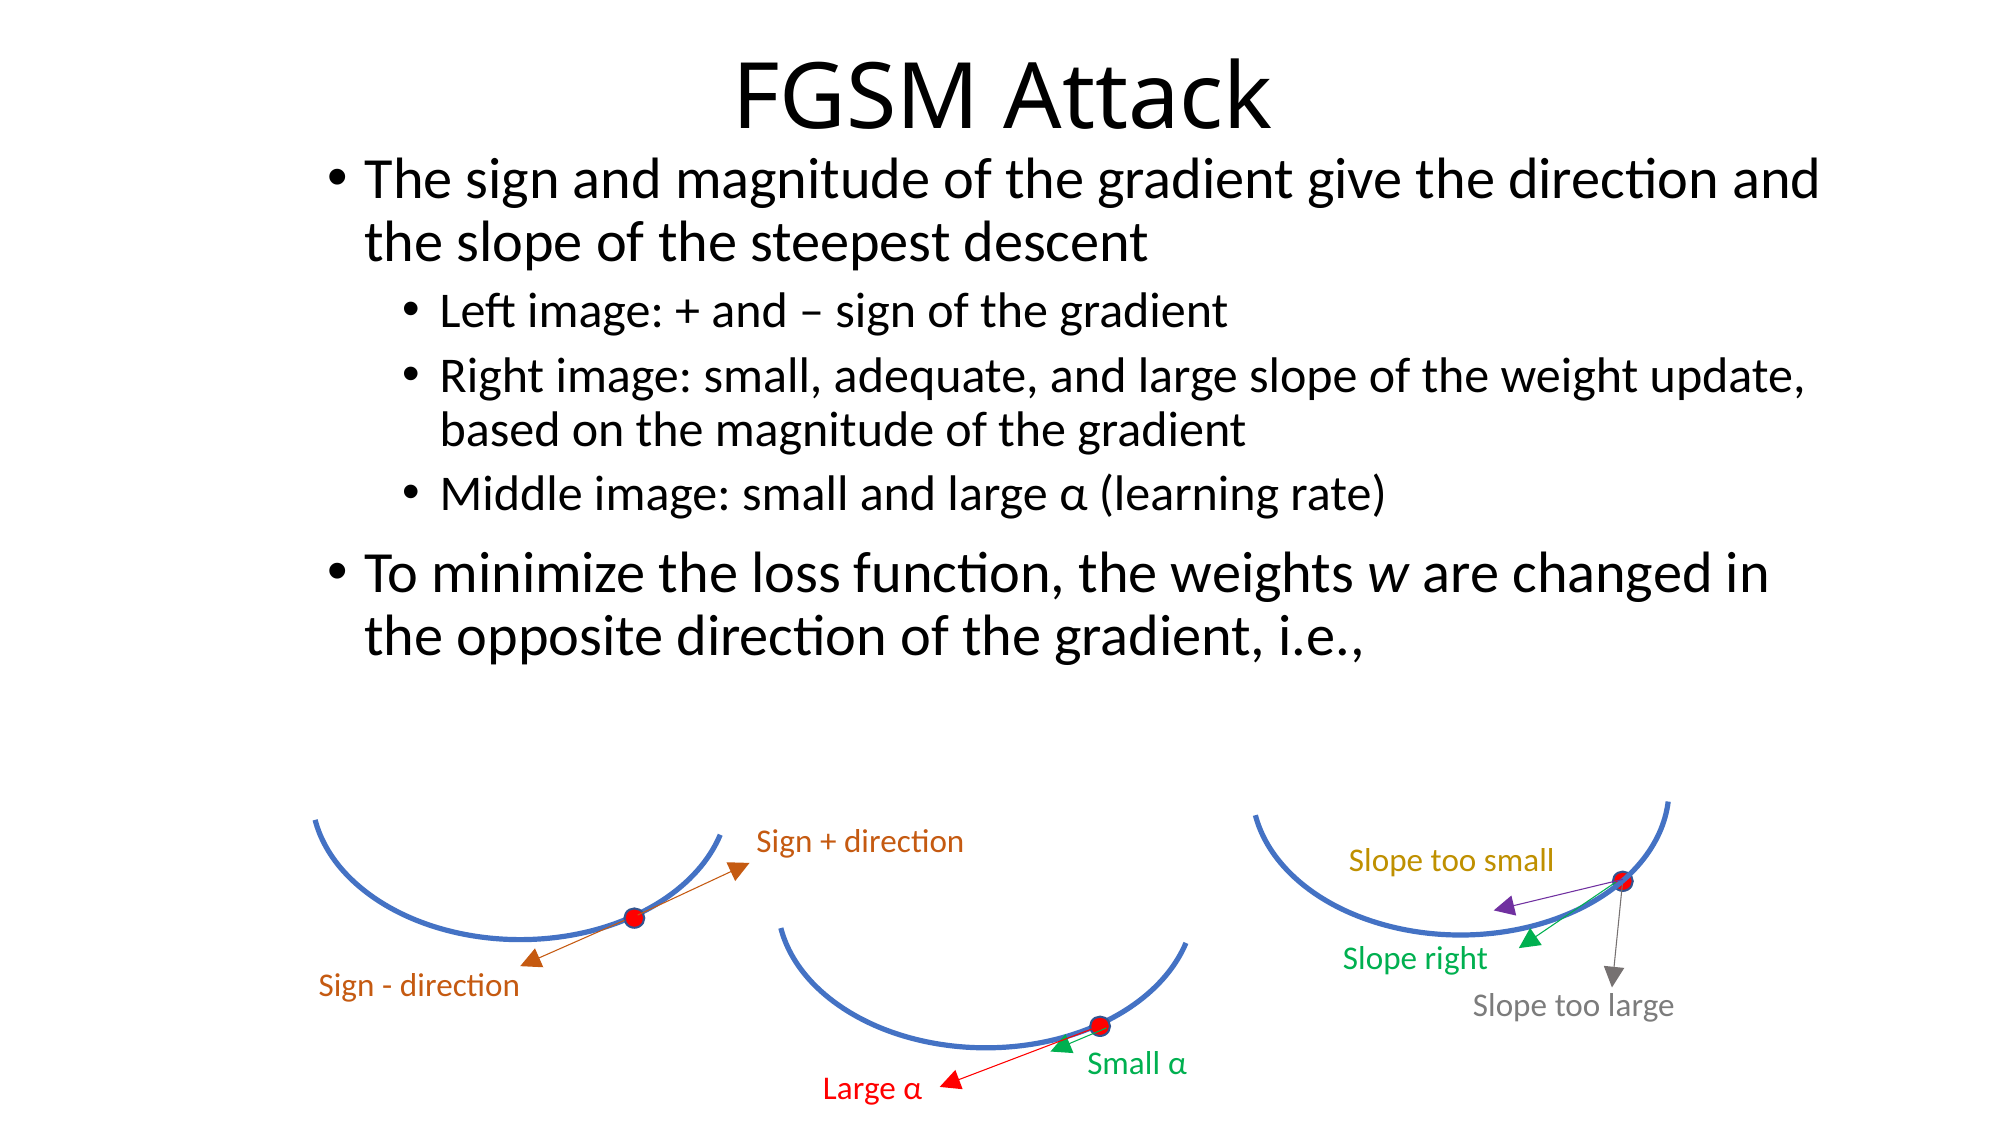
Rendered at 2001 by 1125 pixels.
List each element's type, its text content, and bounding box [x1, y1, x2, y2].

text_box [1251, 643, 1721, 1031]
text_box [303, 647, 1068, 1012]
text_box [777, 756, 1278, 1115]
title FGSM Attack [2, 3, 2000, 195]
